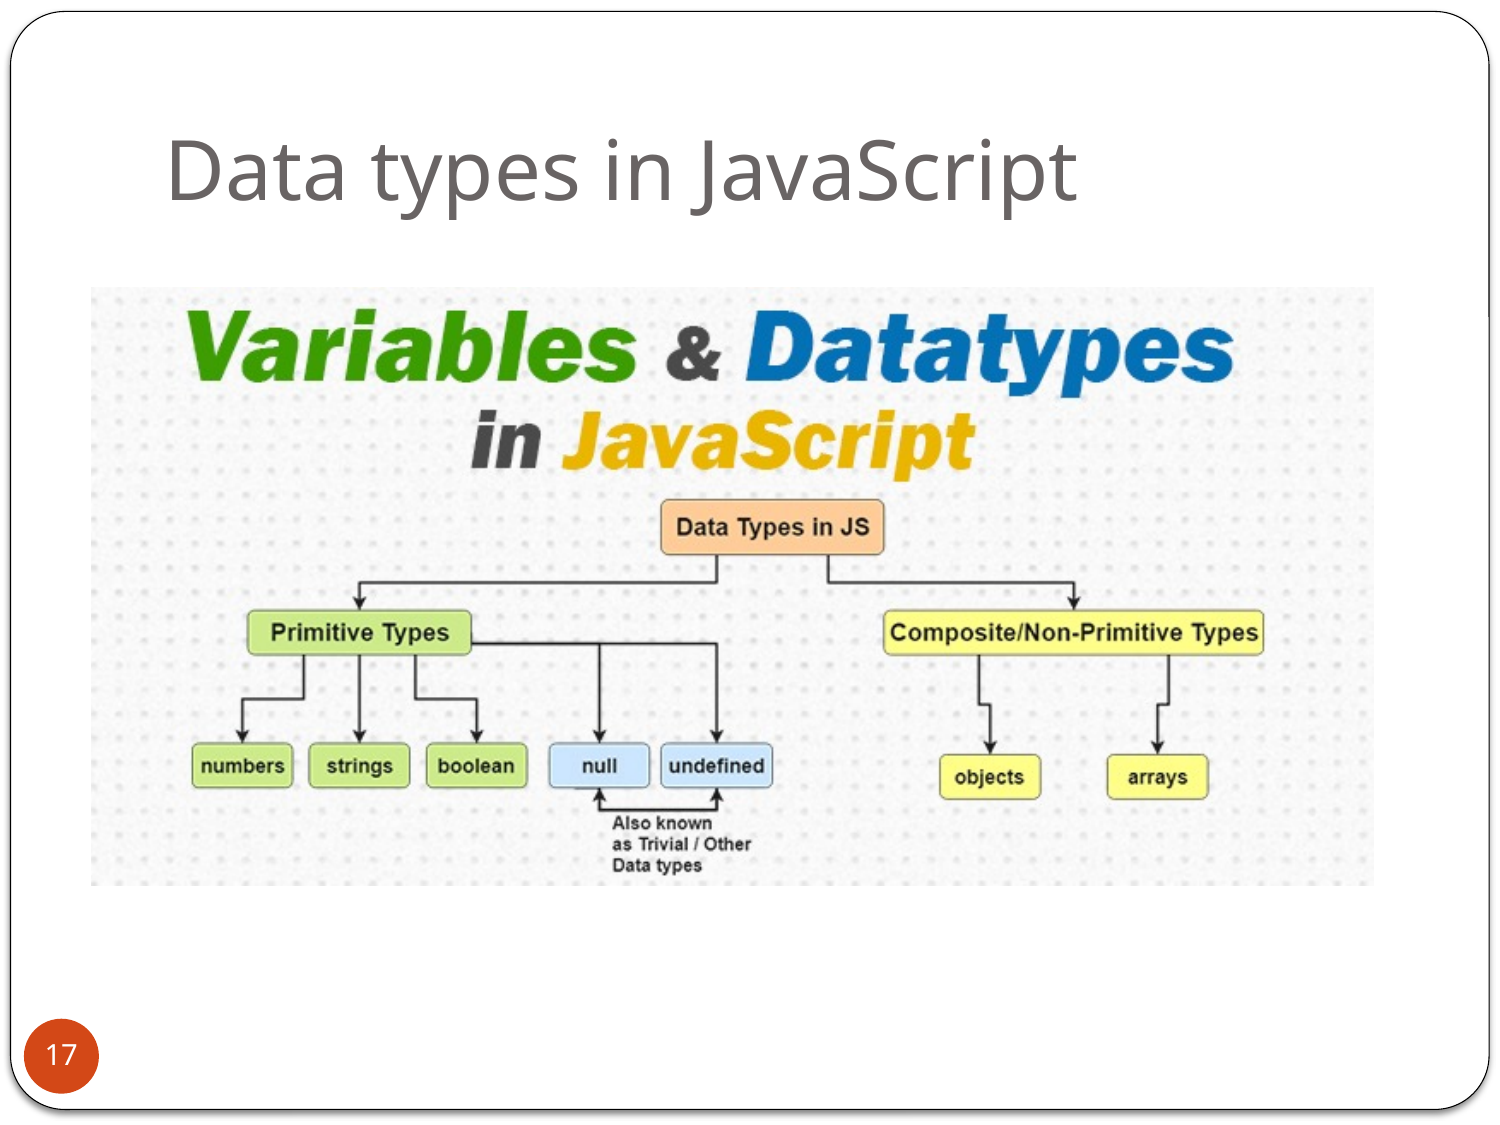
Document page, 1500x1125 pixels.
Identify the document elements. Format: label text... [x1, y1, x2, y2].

title Data types in JavaScript [150, 45, 1425, 233]
slide_number 17 [23, 1018, 99, 1094]
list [90, 287, 1374, 887]
